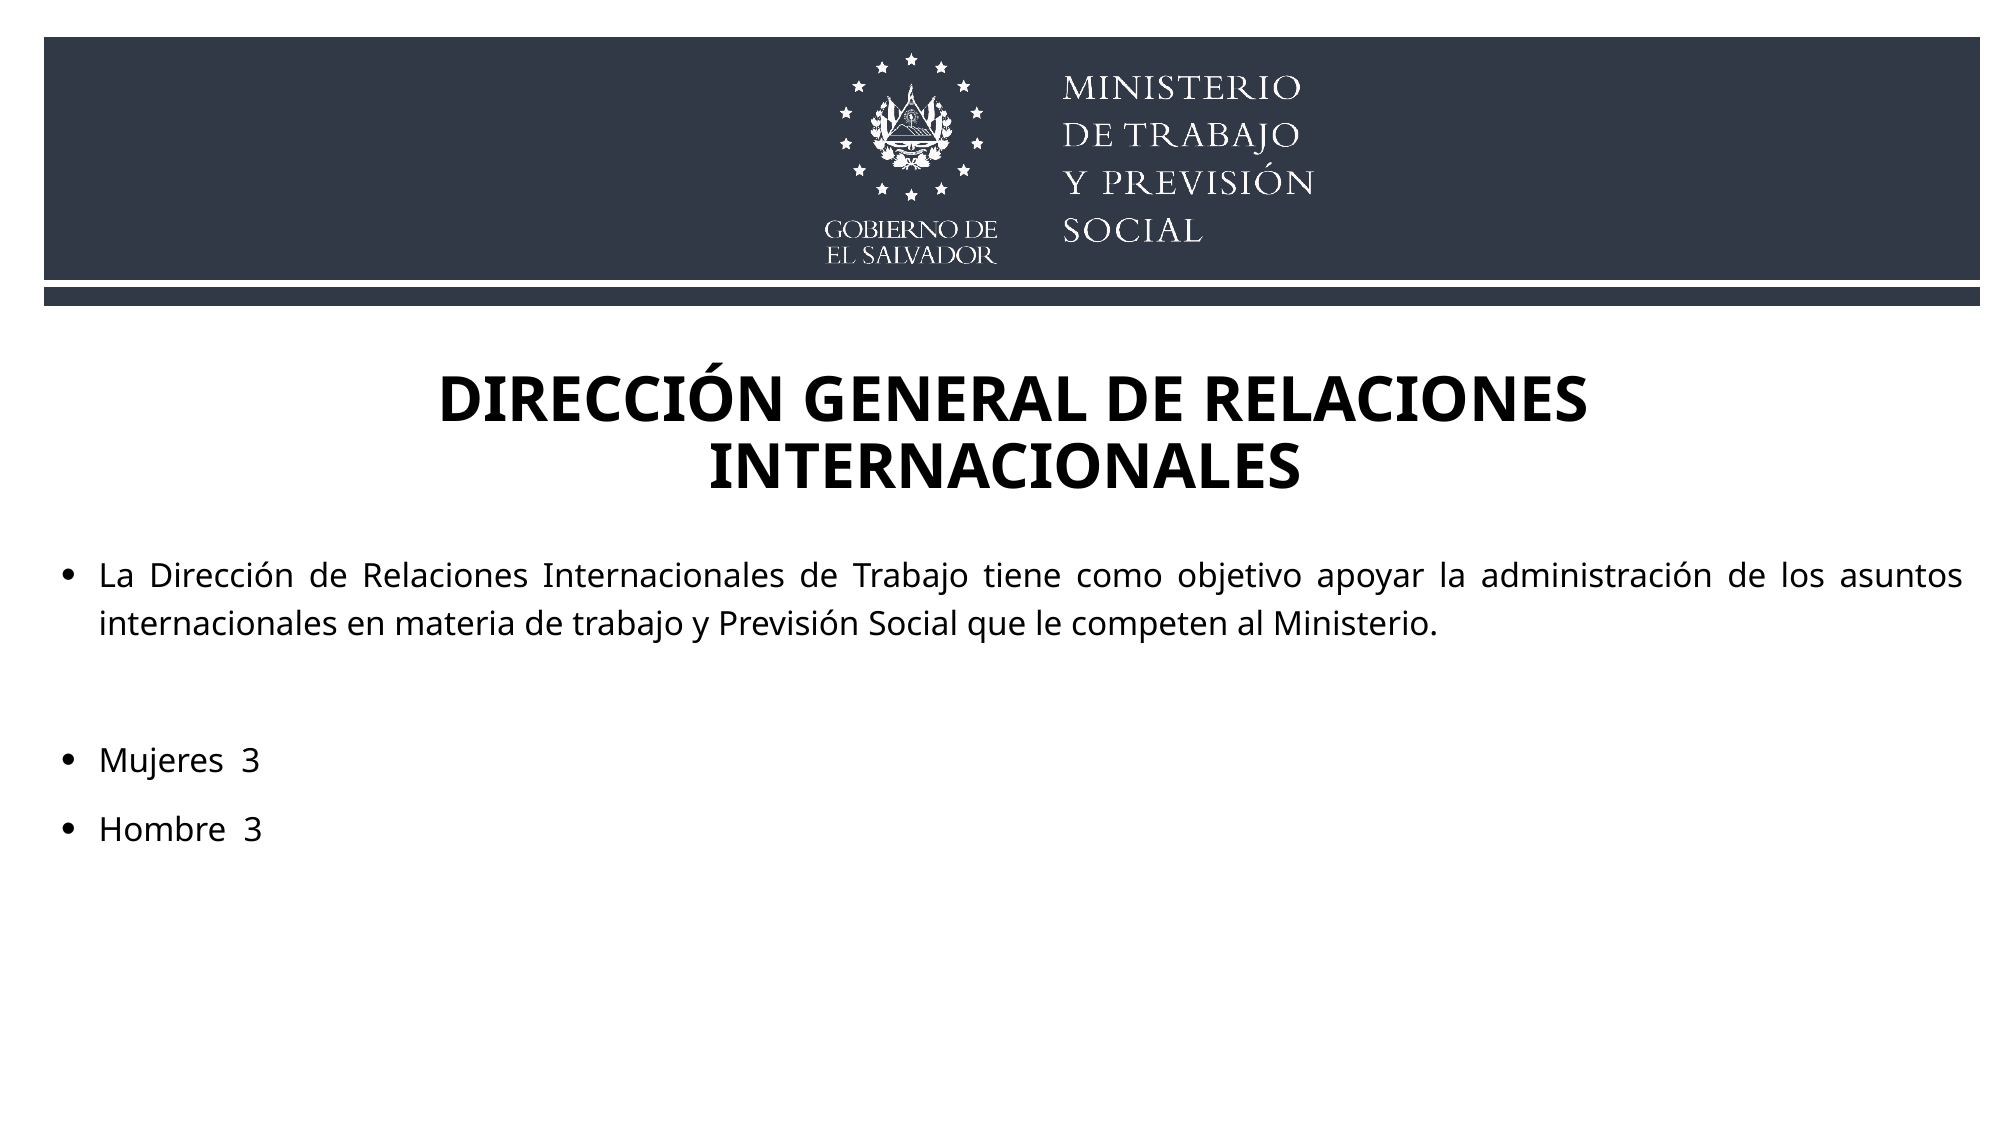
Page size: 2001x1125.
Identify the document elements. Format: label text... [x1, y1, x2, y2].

text_box La Dirección de Relaciones Internacionales de Trabajo tiene como objetivo apoyar la administración de los asuntos internacionales en materia de trabajo y Previsión Social que le competen al Ministerio. Mujeres 3 Hombre 3 [45, 470, 1982, 1027]
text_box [44, 37, 1980, 306]
title DIRECCIÓN GENERAL DE RELACIONES INTERNACIONALES [225, 313, 1802, 470]
